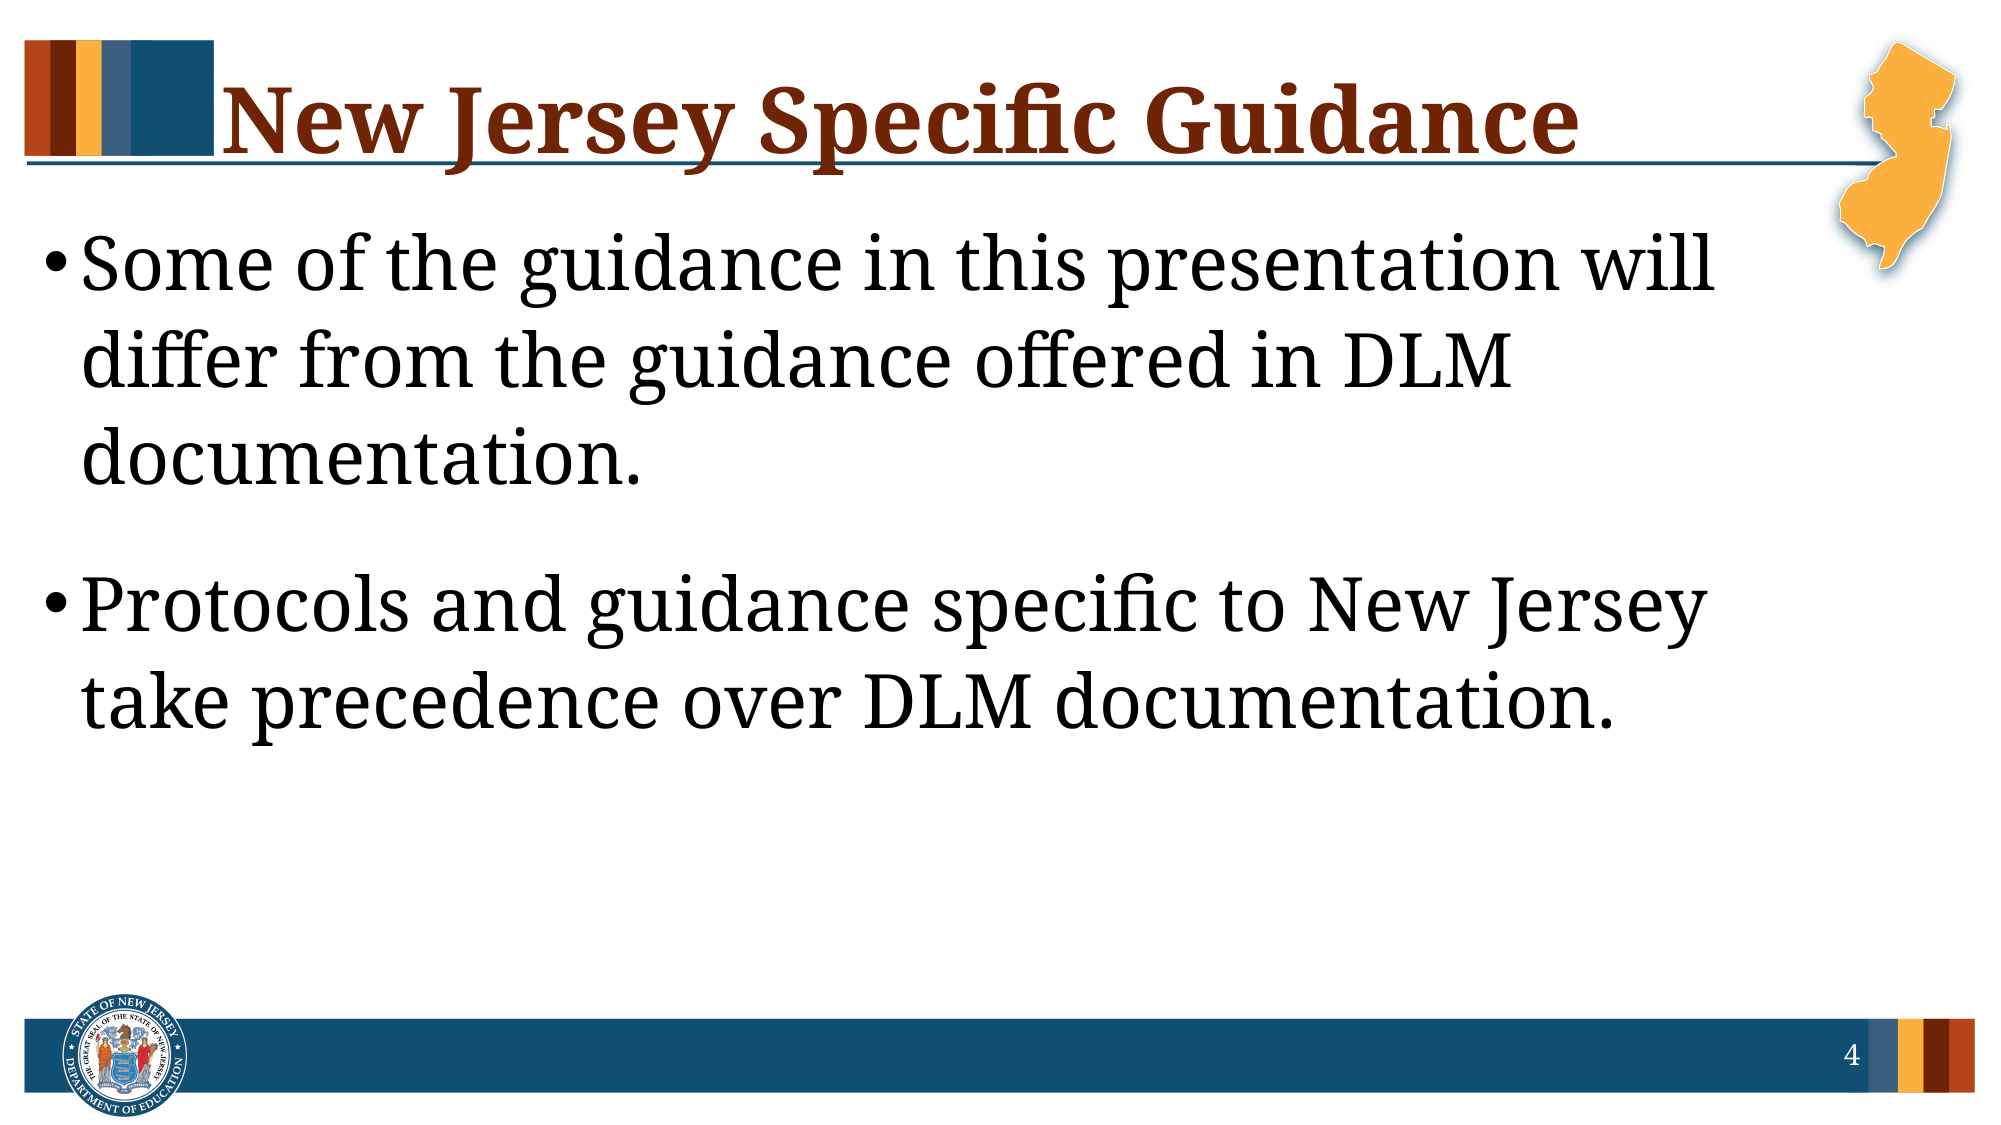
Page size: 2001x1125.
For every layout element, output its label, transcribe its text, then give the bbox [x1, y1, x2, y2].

list Some of the guidance in this presentation will differ from the guidance offered in DLM documentation. Protocols and guidance specific to New Jersey take precedence over DLM documentation. [28, 200, 1972, 989]
picture [24, 992, 1975, 1119]
title New Jersey Specific Guidance [206, 62, 1863, 185]
slide_number 4 [1425, 1026, 1876, 1087]
picture [24, 26, 1976, 295]
